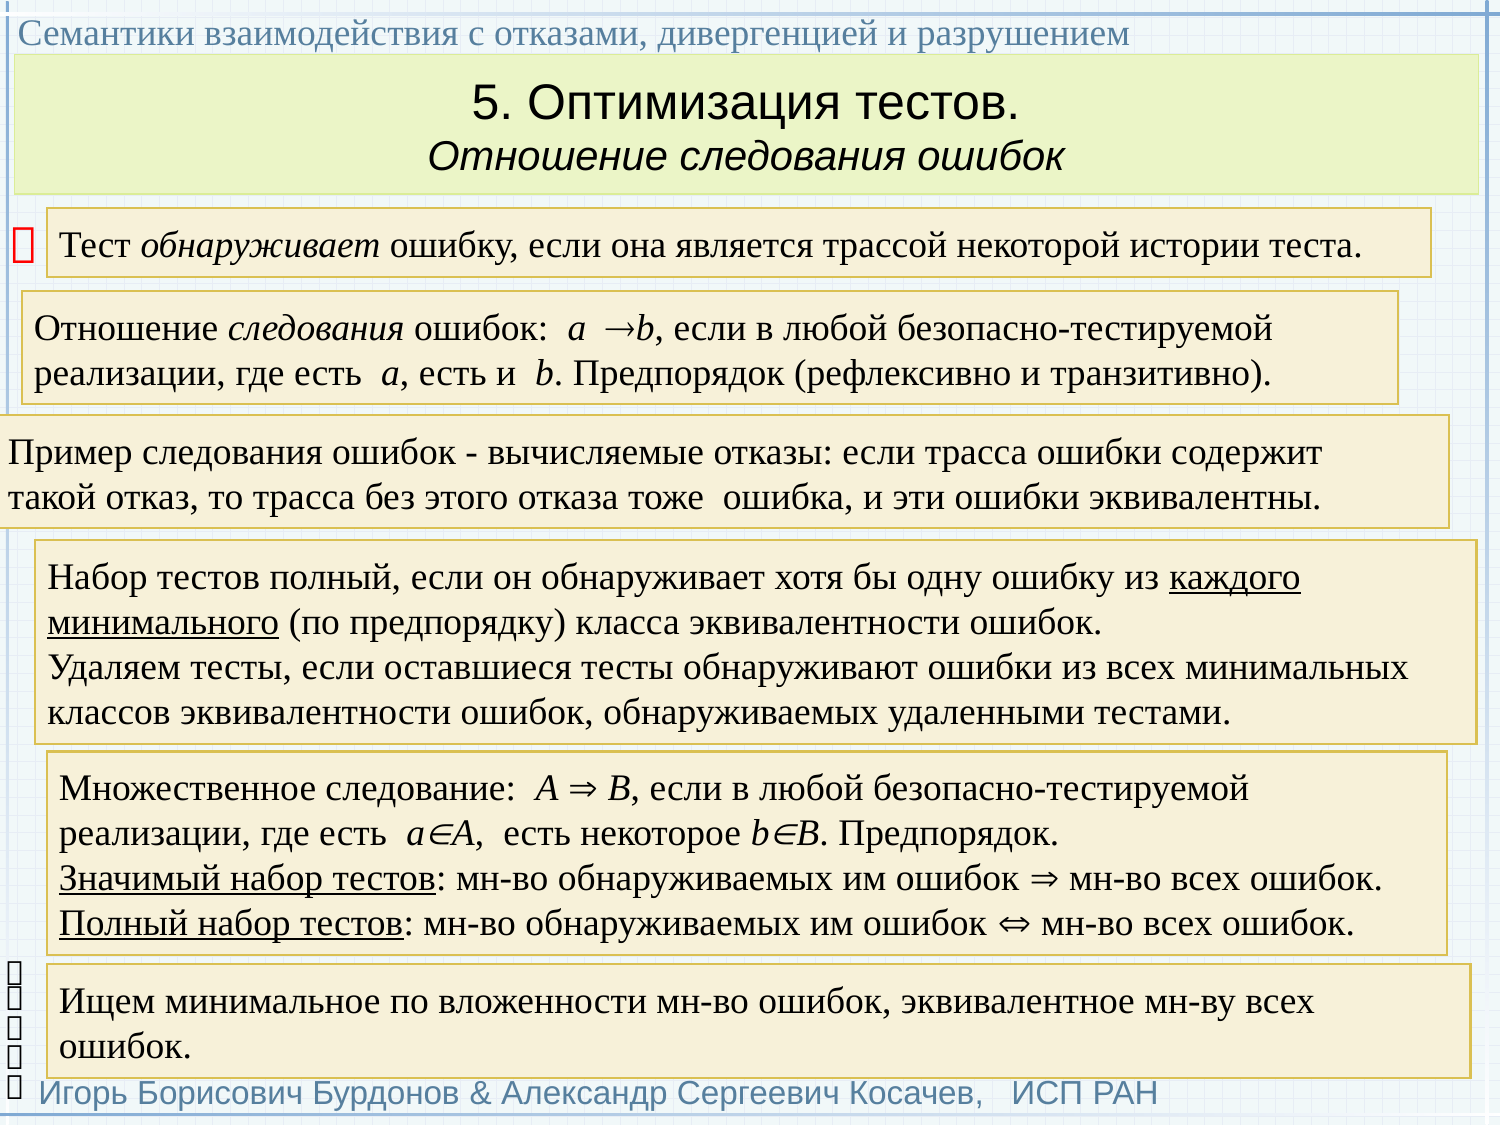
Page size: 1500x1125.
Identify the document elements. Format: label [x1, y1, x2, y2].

text_box [0, 0, 1500, 1125]
